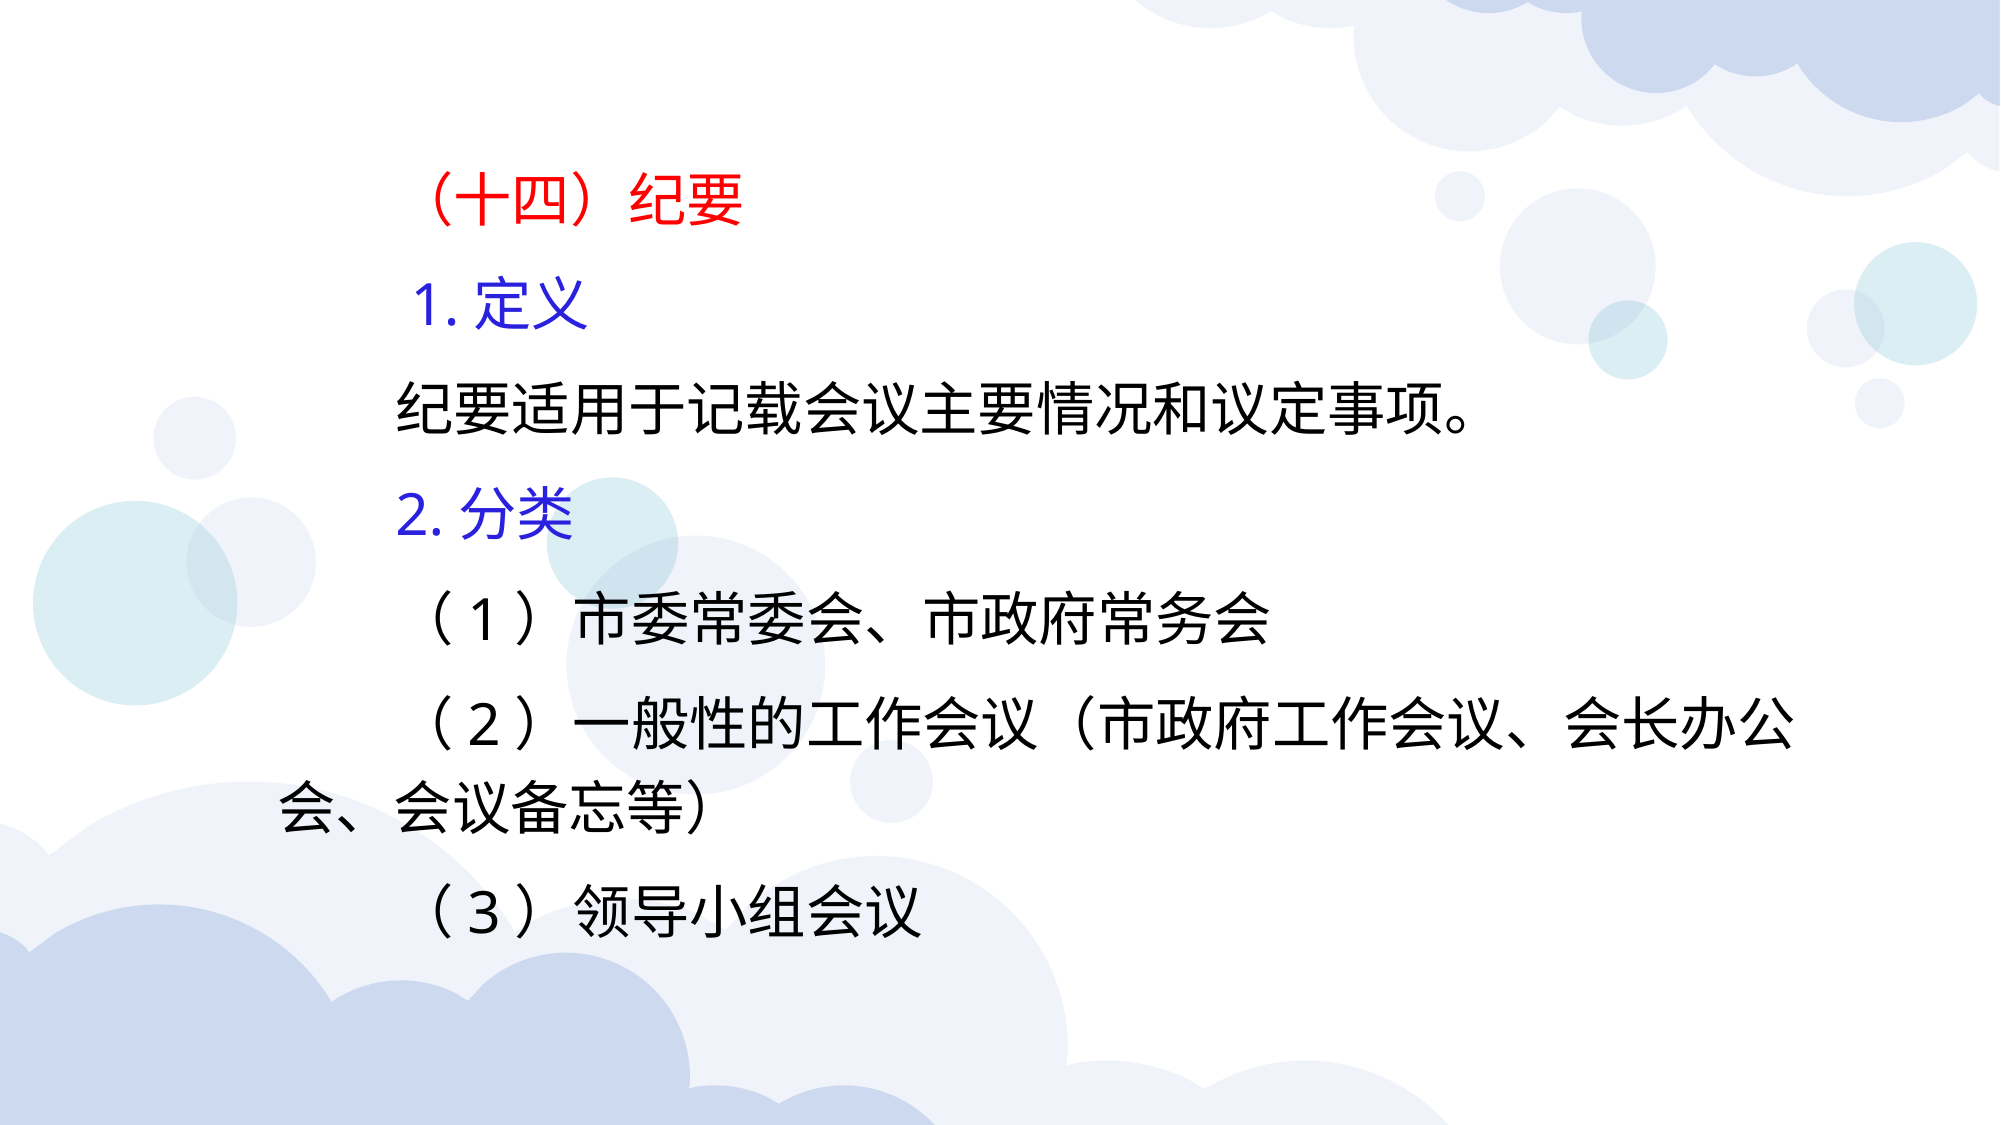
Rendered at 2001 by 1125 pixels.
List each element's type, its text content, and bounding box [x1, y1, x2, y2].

text_box （十四）纪要 1.定义 纪要适用于记载会议主要情况和议定事项。 2.分类 （1）市委常委会、市政府常务会 （2）一般性的工作会议（市政府工作会议、会长办公会、会议备忘等） （3）领导小组会议 [224, 141, 1863, 984]
